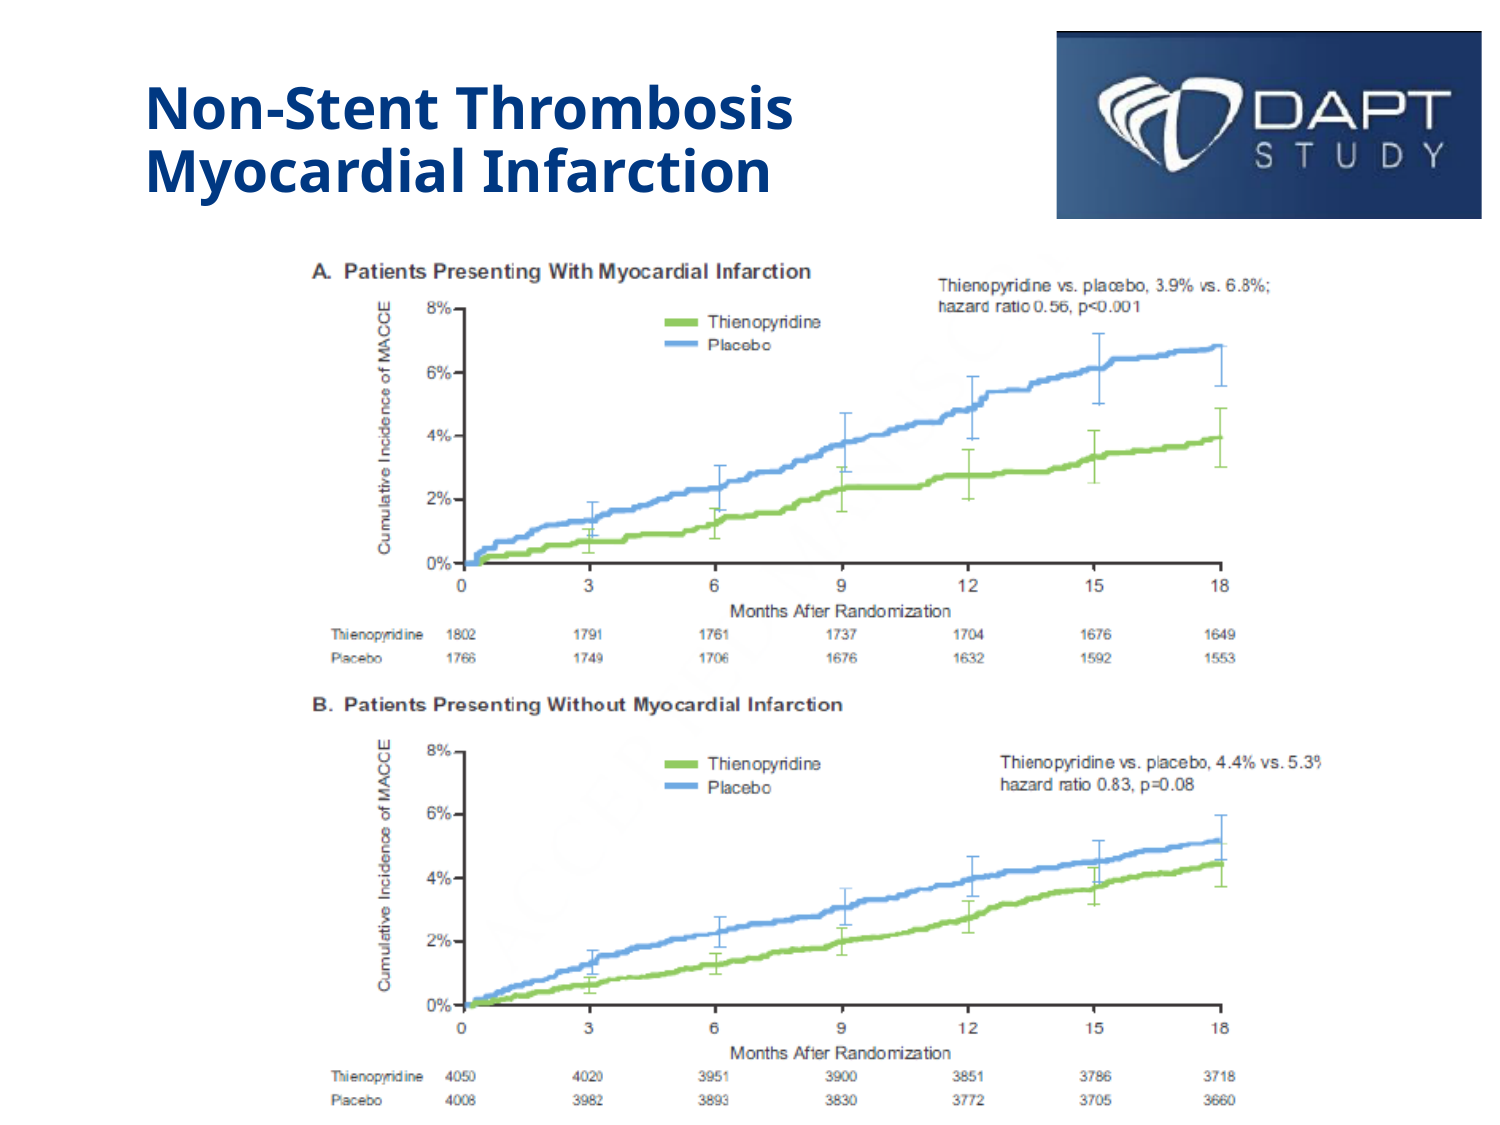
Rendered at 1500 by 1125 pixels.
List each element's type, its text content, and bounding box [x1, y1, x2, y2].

picture [301, 252, 1334, 1125]
text_box Non-Stent Thrombosis Myocardial Infarction [129, 71, 1051, 214]
picture [1056, 30, 1482, 219]
